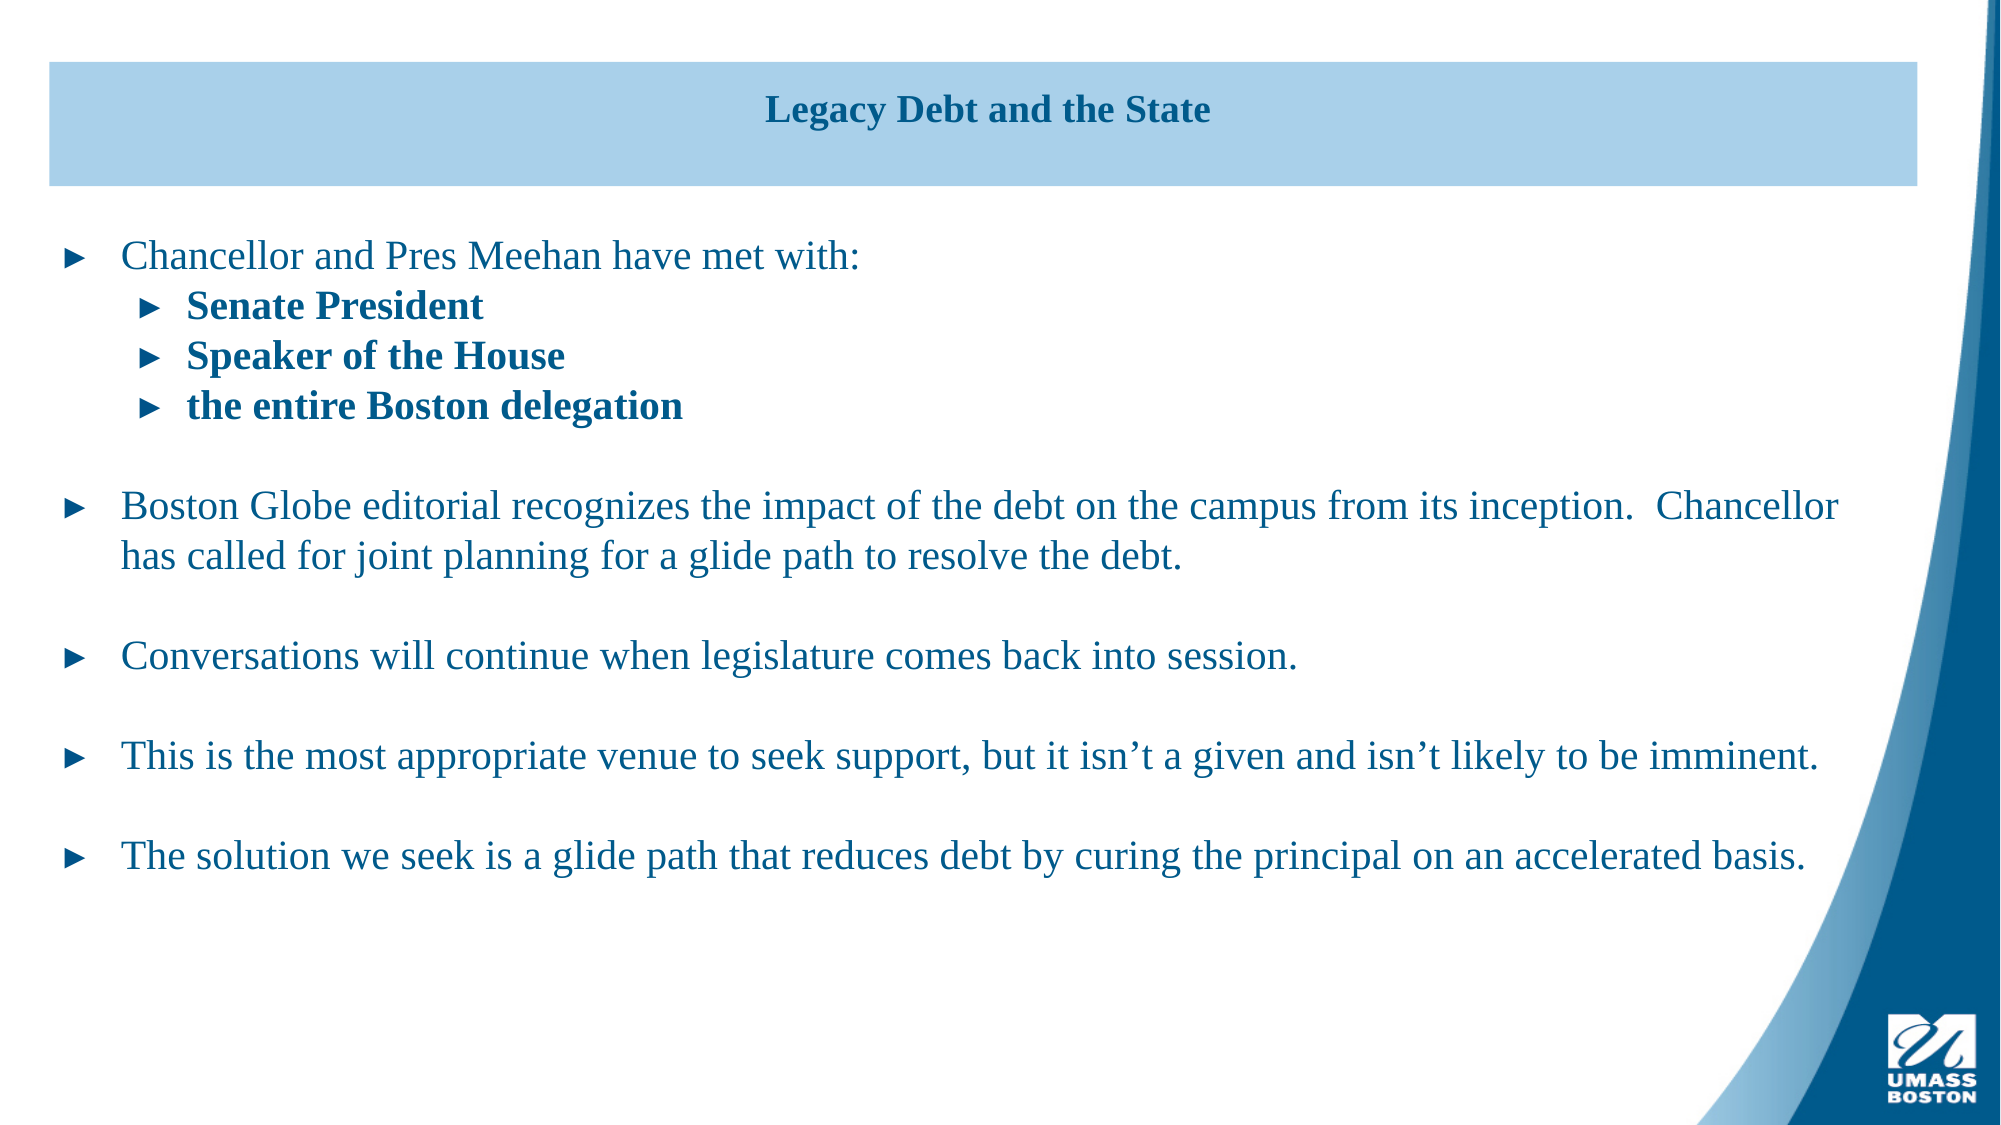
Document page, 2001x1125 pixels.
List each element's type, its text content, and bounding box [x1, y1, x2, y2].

picture [0, 0, 2001, 1125]
list Chancellor and Pres Meehan have met with: Senate President Speaker of the House the entire Boston delegation Boston Globe editorial recognizes the impact of the debt on the campus from its inception. Chancellor has called for joint planning for a glide path to resolve the debt. Conversations will continue when legislature comes back into session. This is the most appropriate venue to seek support, but it isn’t a given and isn’t likely to be imminent. The solution we seek is a glide path that reduces debt by curing the principal on an accelerated basis. [49, 220, 1869, 972]
text_box Legacy Debt and the State [49, 61, 1918, 187]
